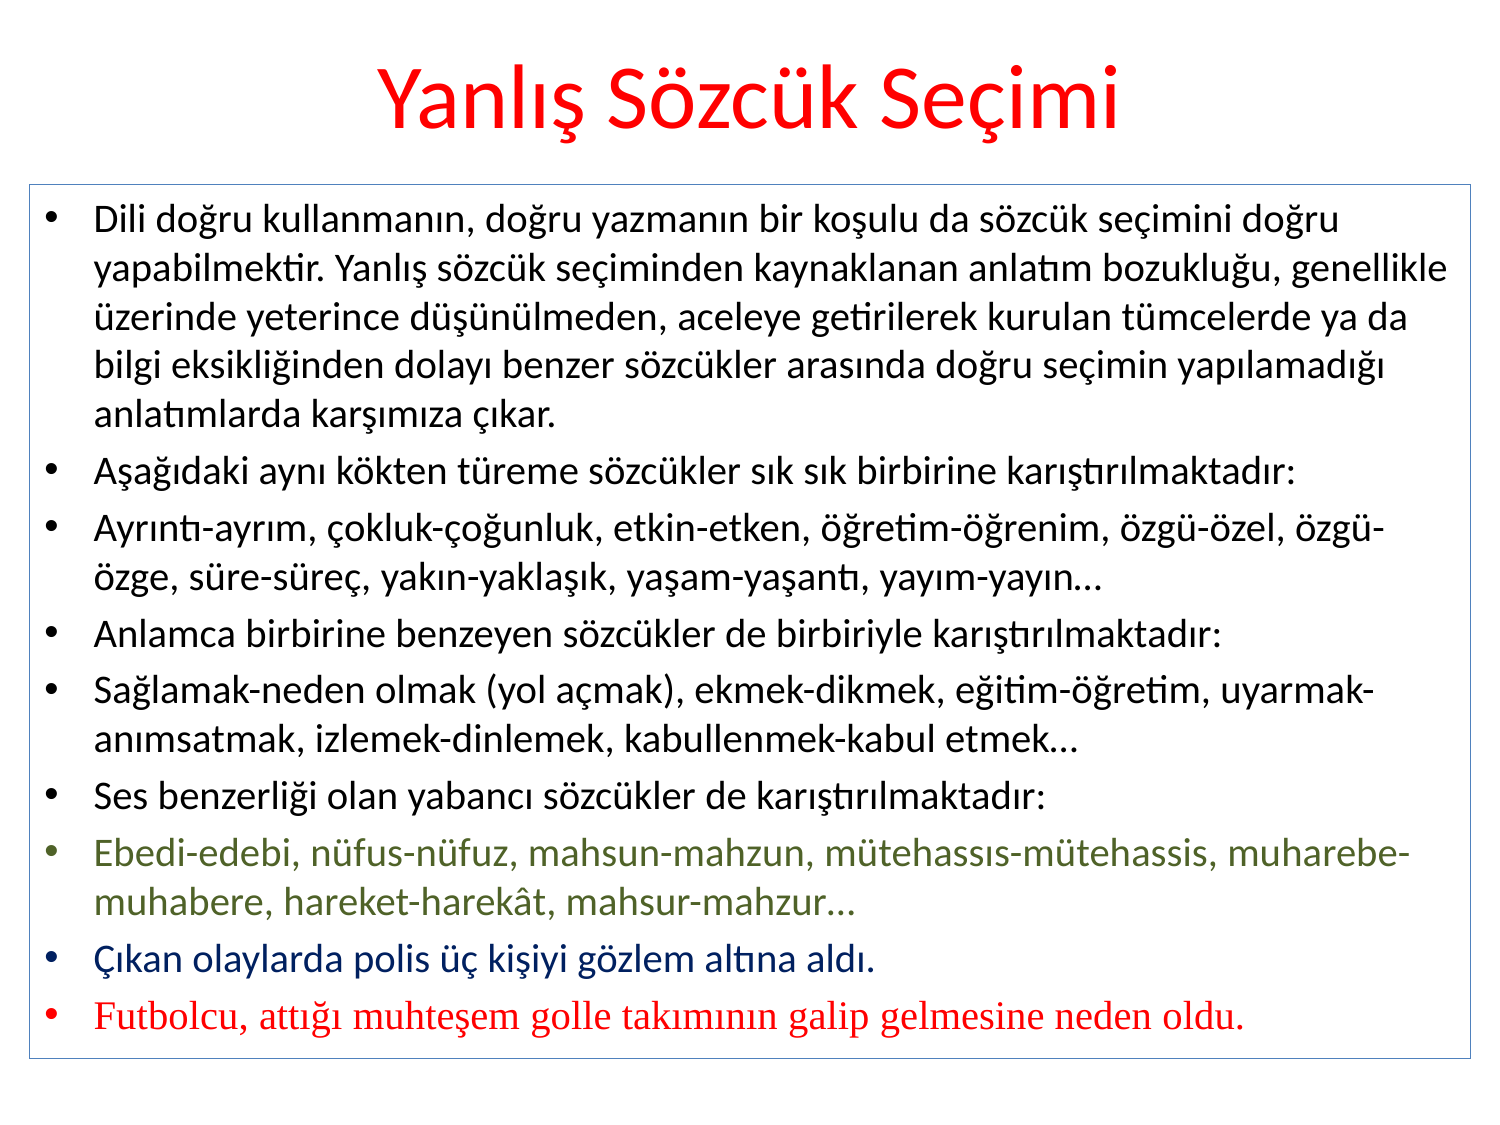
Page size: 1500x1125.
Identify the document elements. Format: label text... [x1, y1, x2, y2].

list Dili doğru kullanmanın, doğru yazmanın bir koşulu da sözcük seçimini doğru yapabilmektir. Yanlış sözcük seçiminden kaynaklanan anlatım bozukluğu, genellikle üzerinde yeterince düşünülmeden, aceleye getirilerek kurulan tümcelerde ya da bilgi eksikliğinden dolayı benzer sözcükler arasında doğru seçimin yapılamadığı anlatımlarda karşımıza çıkar. Aşağıdaki aynı kökten türeme sözcükler sık sık birbirine karıştırılmaktadır: Ayrıntı-ayrım, çokluk-çoğunluk, etkin-etken, öğretim-öğrenim, özgü-özel, özgü-özge, süre-süreç, yakın-yaklaşık, yaşam-yaşantı, yayım-yayın… Anlamca birbirine benzeyen sözcükler de birbiriyle karıştırılmaktadır: Sağlamak-neden olmak (yol açmak), ekmek-dikmek, eğitim-öğretim, uyarmak-anımsatmak, izlemek-dinlemek, kabullenmek-kabul etmek… Ses benzerliği olan yabancı sözcükler de karıştırılmaktadır: Ebedi-edebi, nüfus-nüfuz, mahsun-mahzun, mütehassıs-mütehassis, muharebe-muhabere, hareket-harekât, mahsur-mahzur… Çıkan olaylarda polis üç kişiyi gözlem altına aldı. Futbolcu, attığı muhteşem golle takımının galip gelmesine neden oldu. [29, 184, 1471, 1059]
title Yanlış Sözcük Seçimi [75, 0, 1425, 184]
